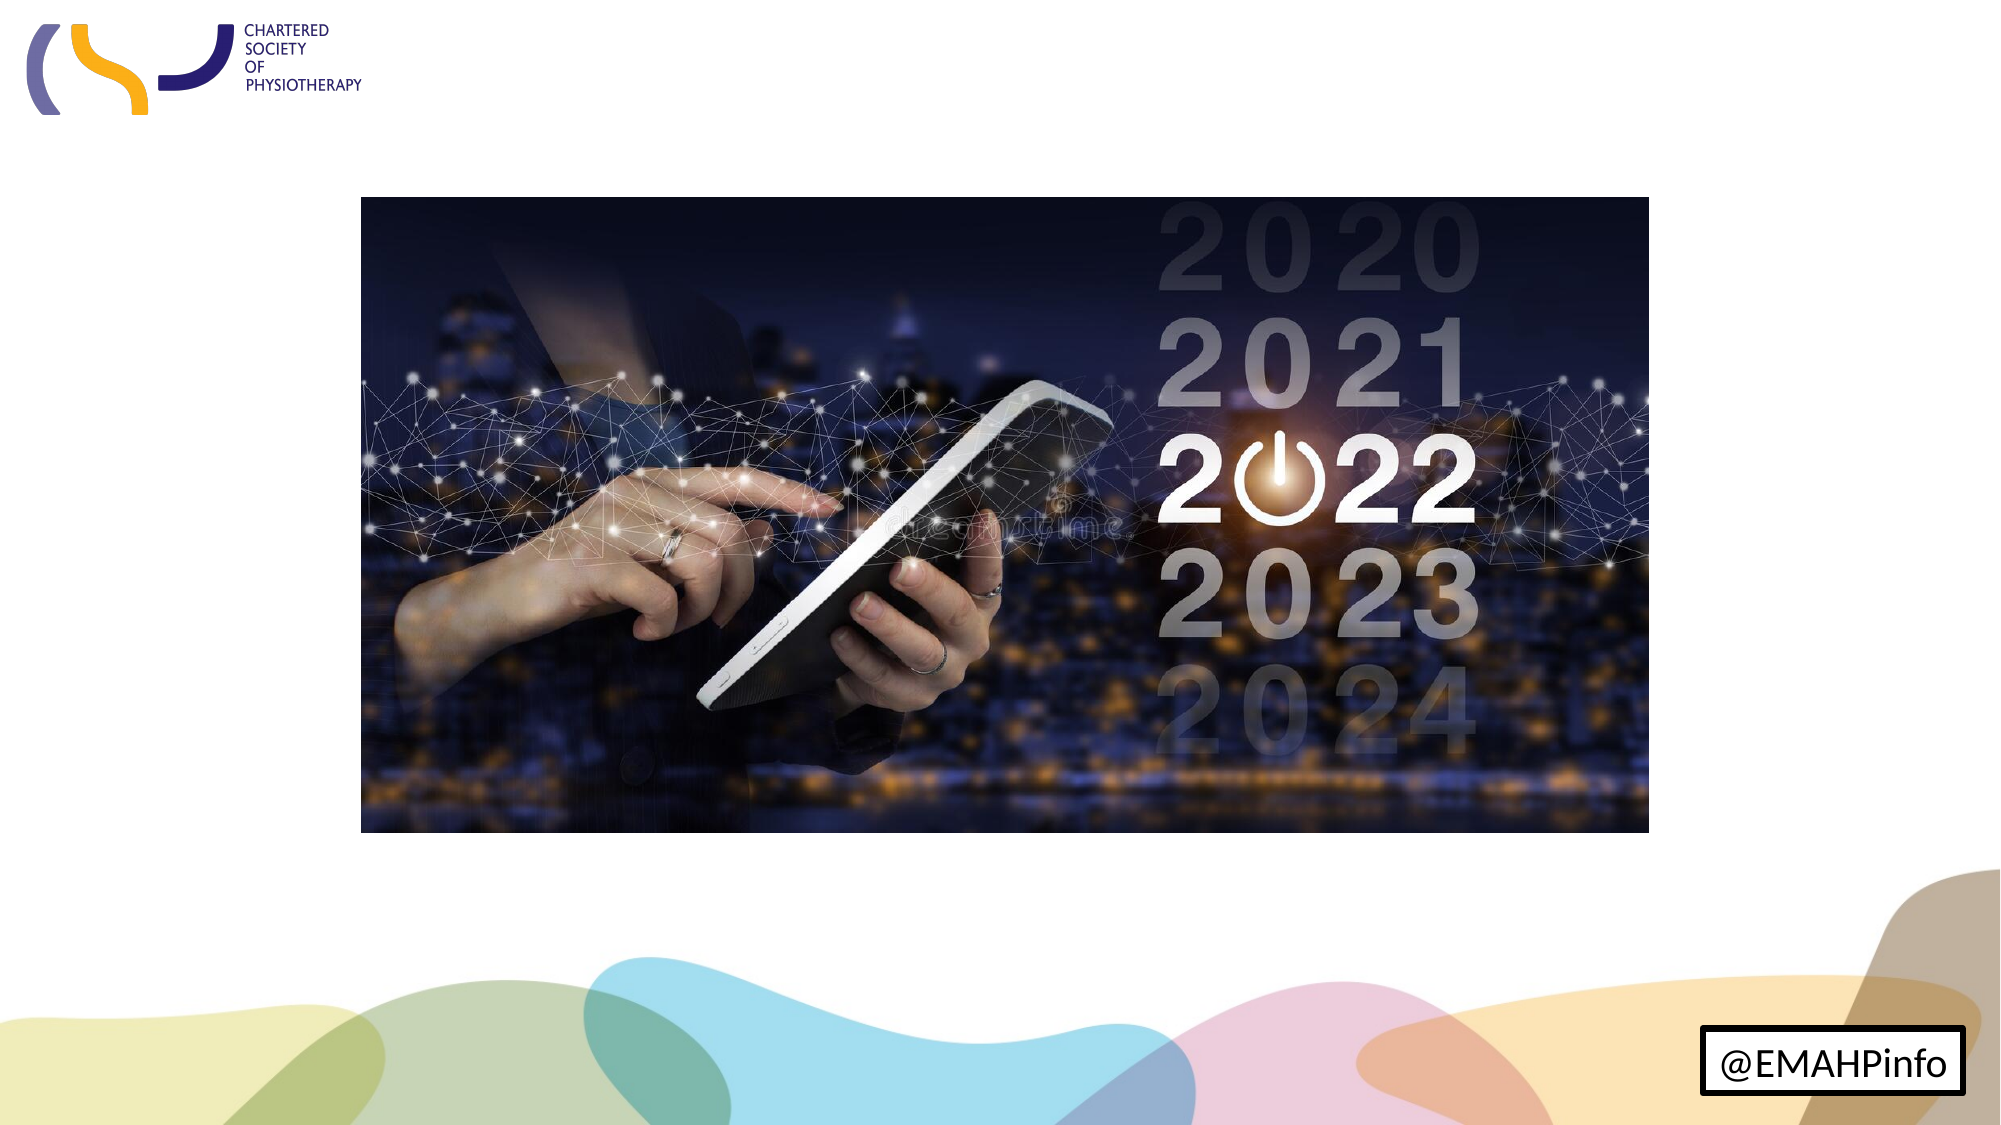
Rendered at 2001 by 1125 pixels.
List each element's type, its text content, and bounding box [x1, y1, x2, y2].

text_box @EMAHPinfo [1702, 1028, 1963, 1094]
picture [0, 0, 2001, 1125]
